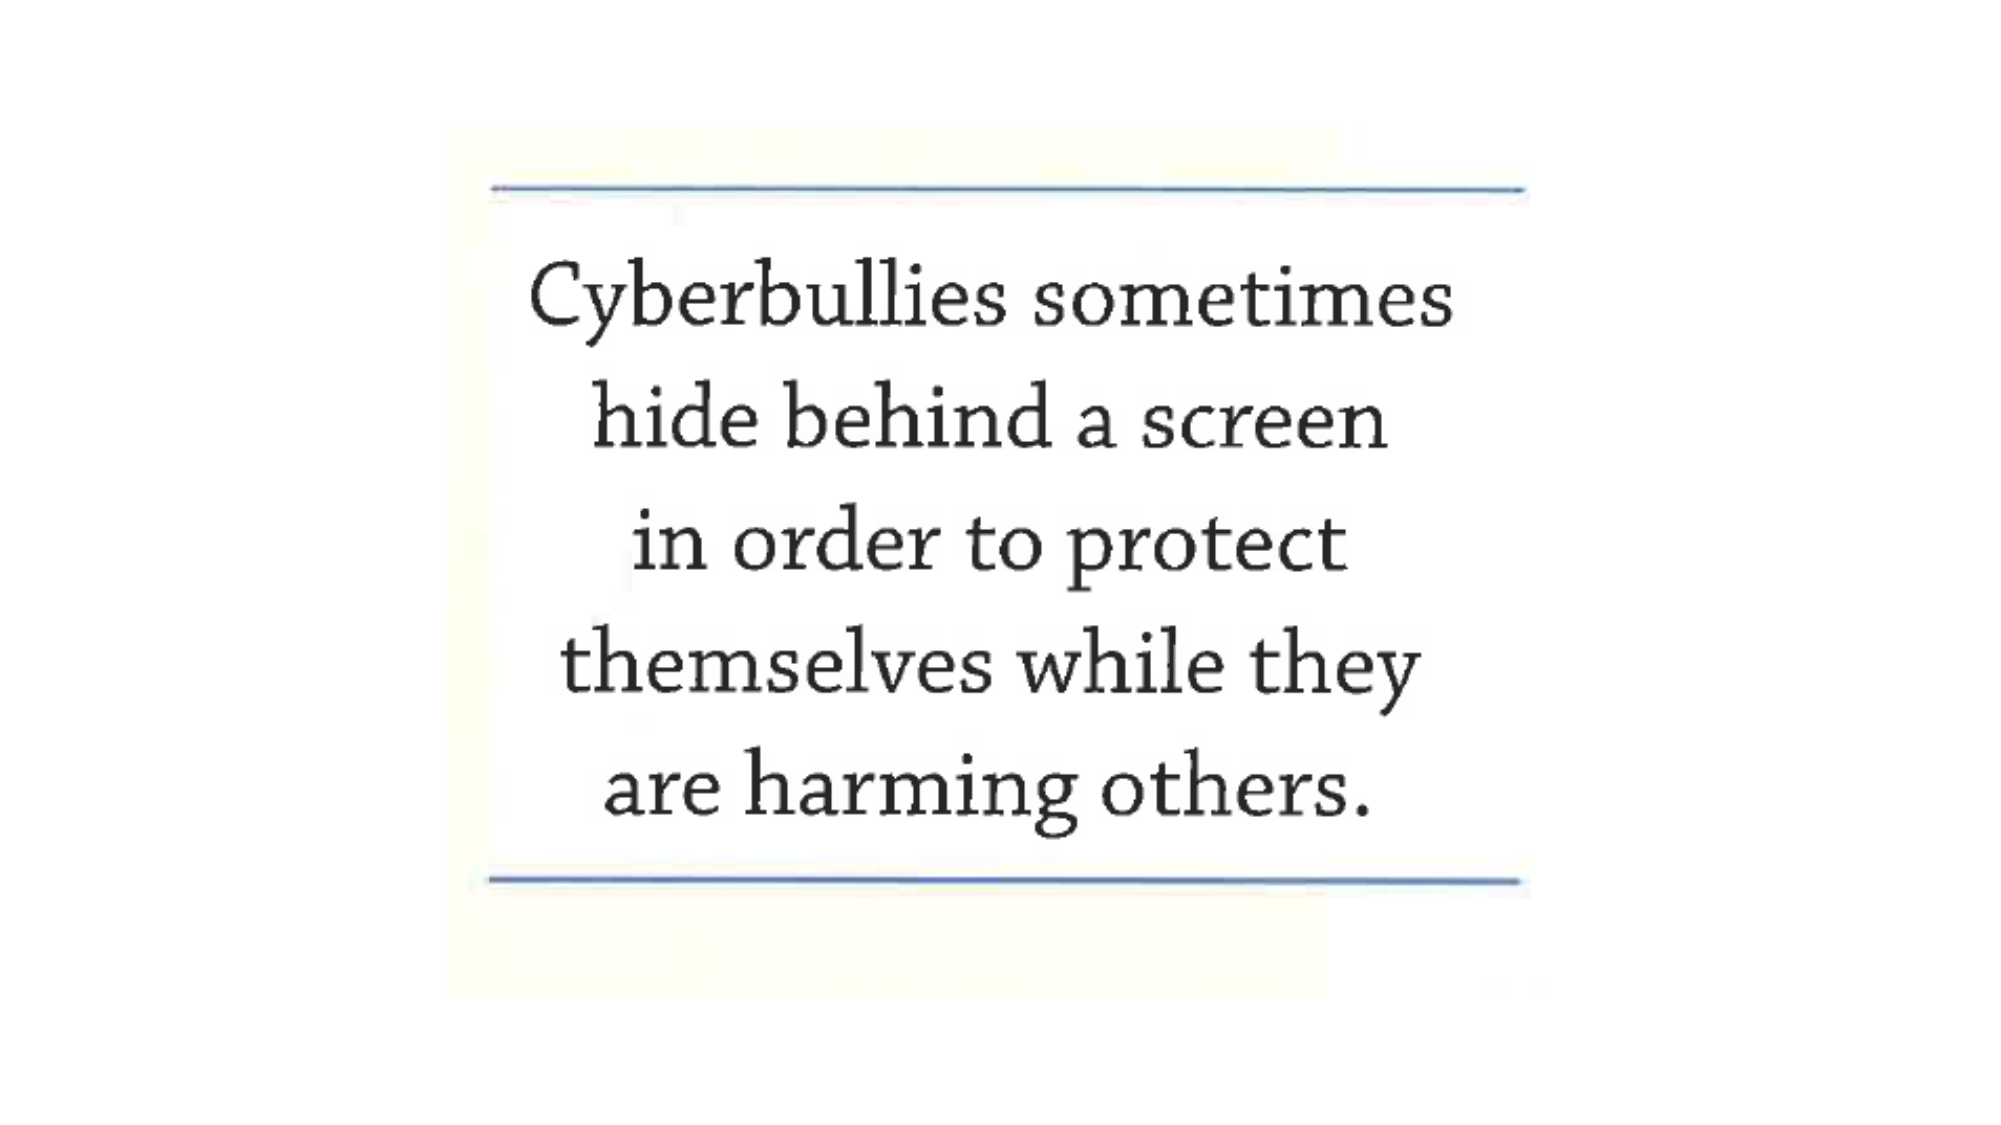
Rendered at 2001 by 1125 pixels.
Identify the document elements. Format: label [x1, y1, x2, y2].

picture [446, 126, 1554, 999]
